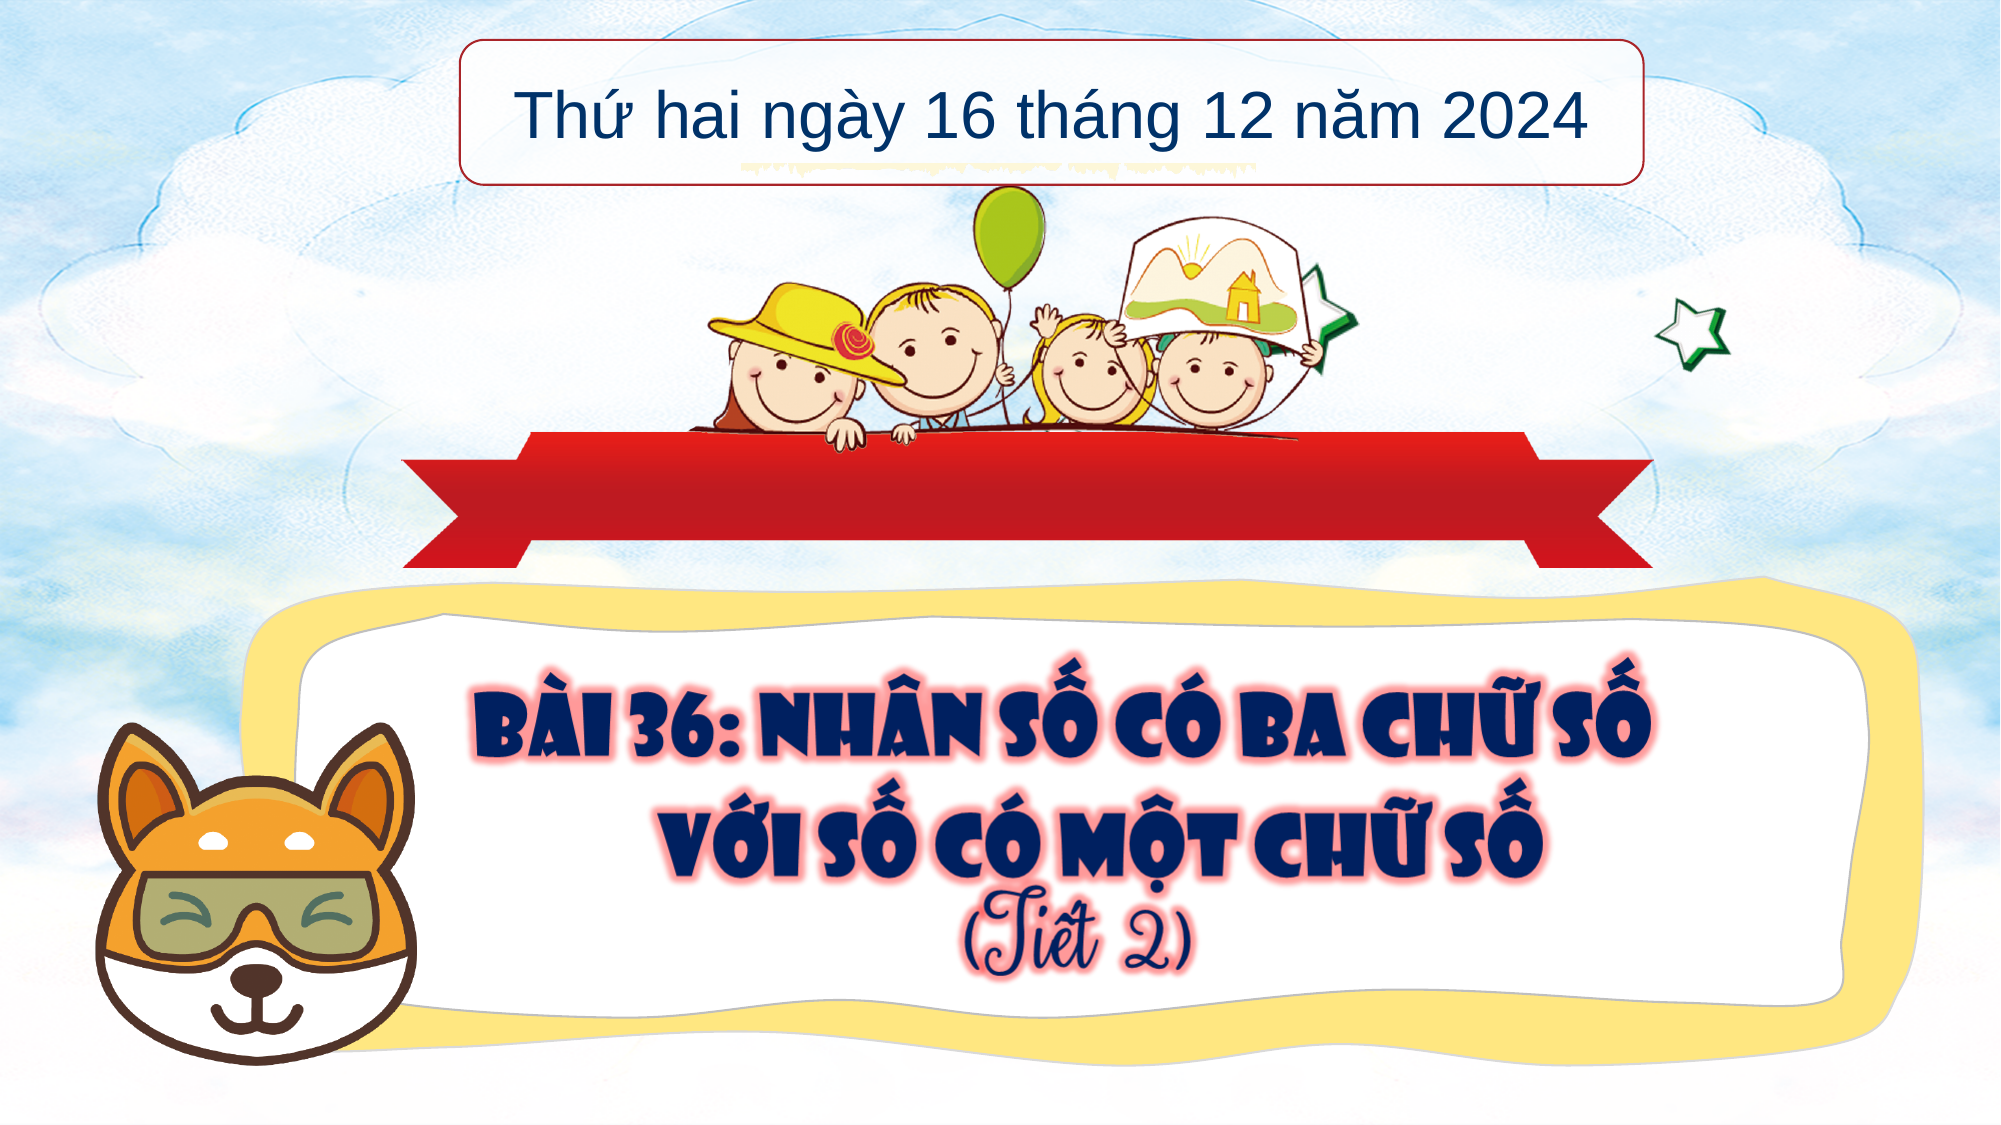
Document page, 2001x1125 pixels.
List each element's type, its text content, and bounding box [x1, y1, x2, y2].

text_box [240, 576, 1924, 1066]
picture [0, 0, 2001, 1125]
text_box Thứ hai ngày 16 tháng 12 năm 2024 [458, 38, 1645, 184]
